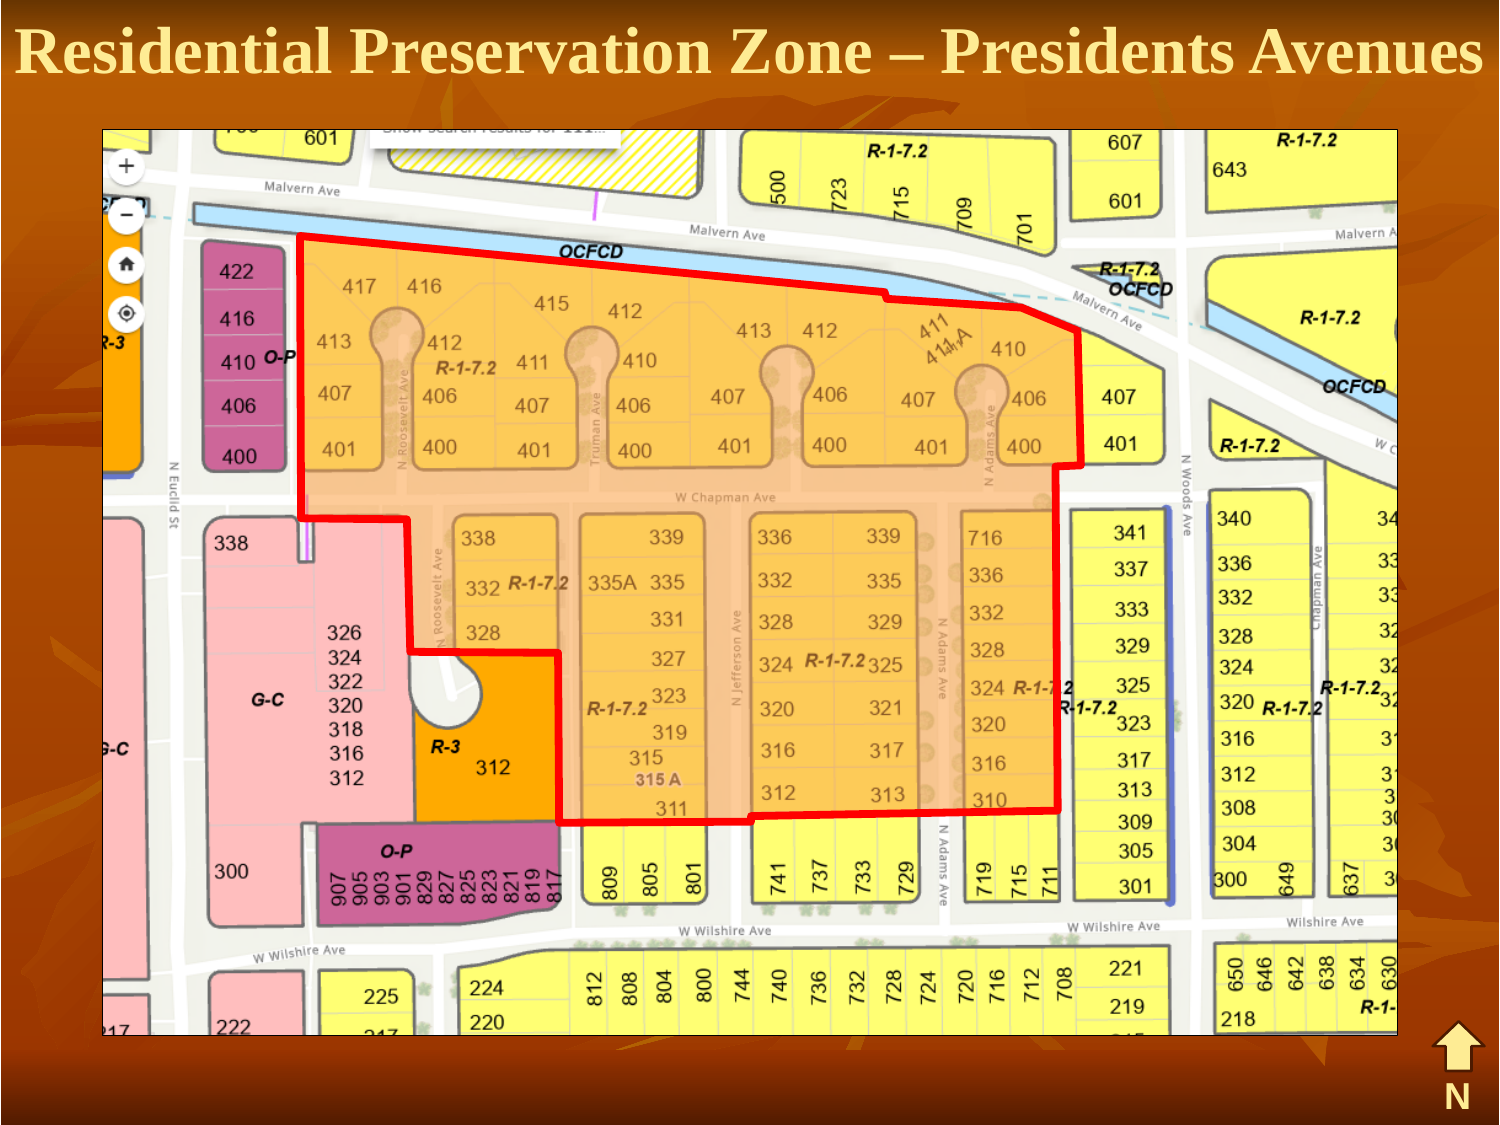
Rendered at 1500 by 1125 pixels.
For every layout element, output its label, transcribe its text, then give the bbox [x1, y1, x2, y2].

text_box Residential Preservation Zone – Presidents Avenues [0, 0, 1500, 95]
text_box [102, 128, 1485, 1125]
